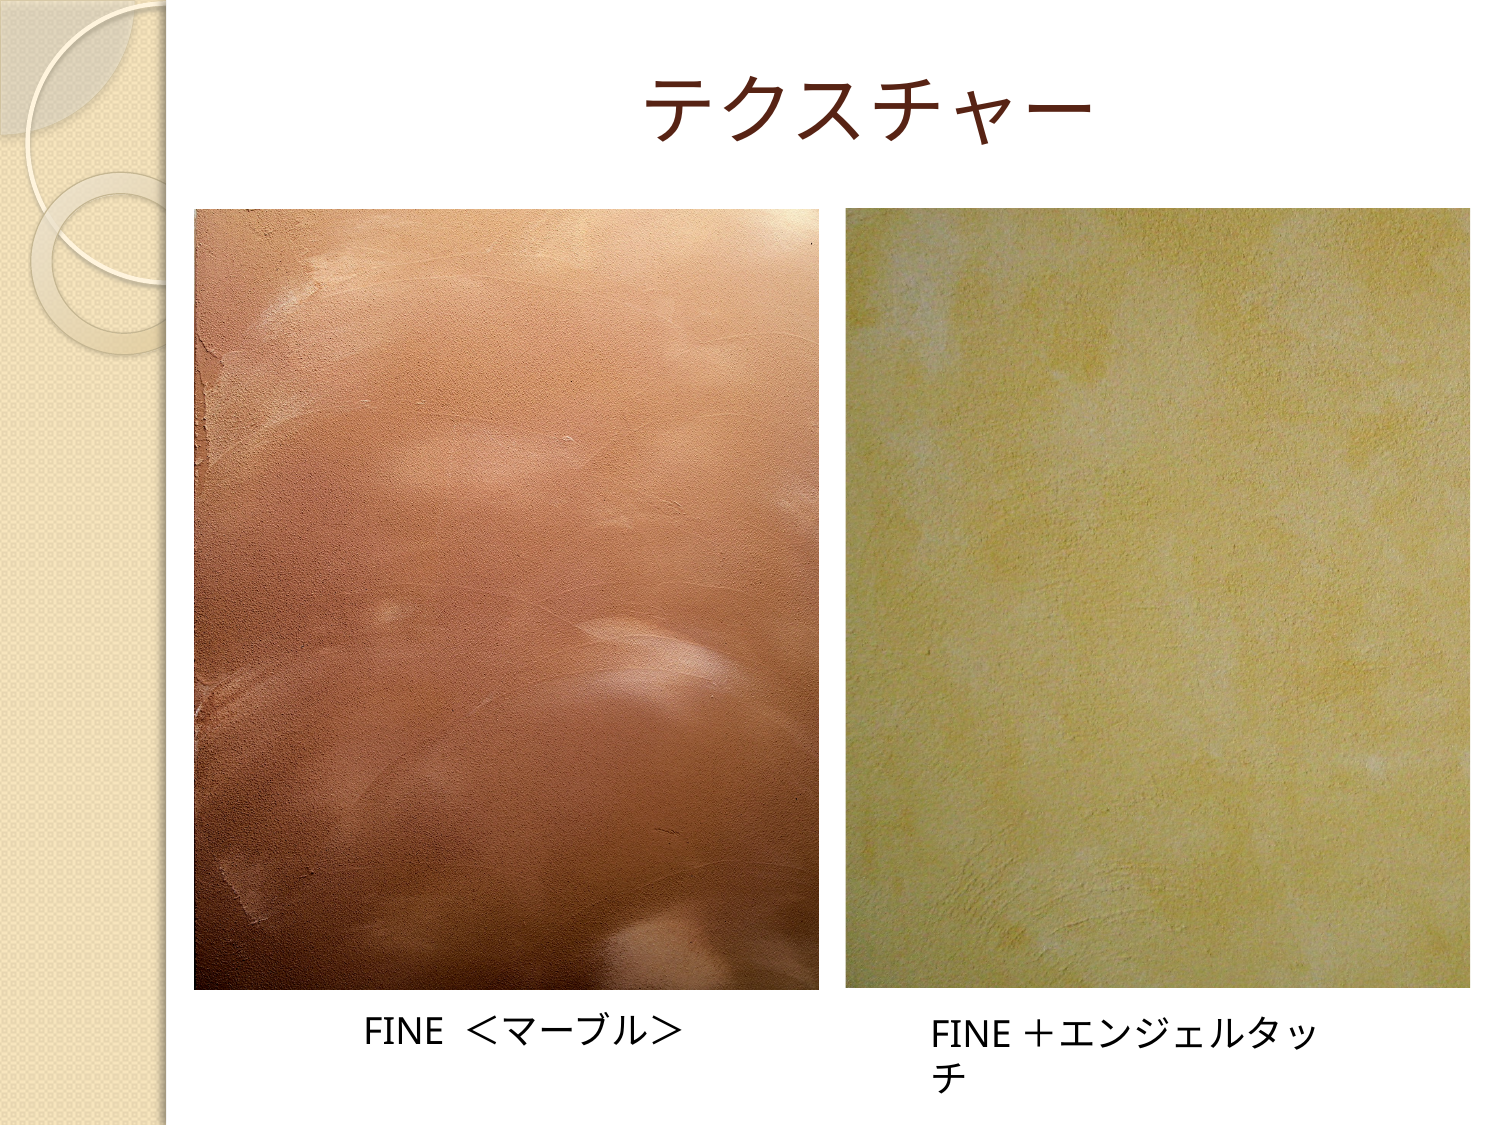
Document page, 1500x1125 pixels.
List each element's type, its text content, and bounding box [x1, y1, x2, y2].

text_box FINE＋エンジェルタッチ [915, 1002, 1365, 1107]
title テクスチャー [253, 54, 1484, 162]
text_box FINE ＜マーブル＞ [348, 1001, 715, 1060]
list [194, 209, 819, 990]
picture [845, 207, 1471, 988]
